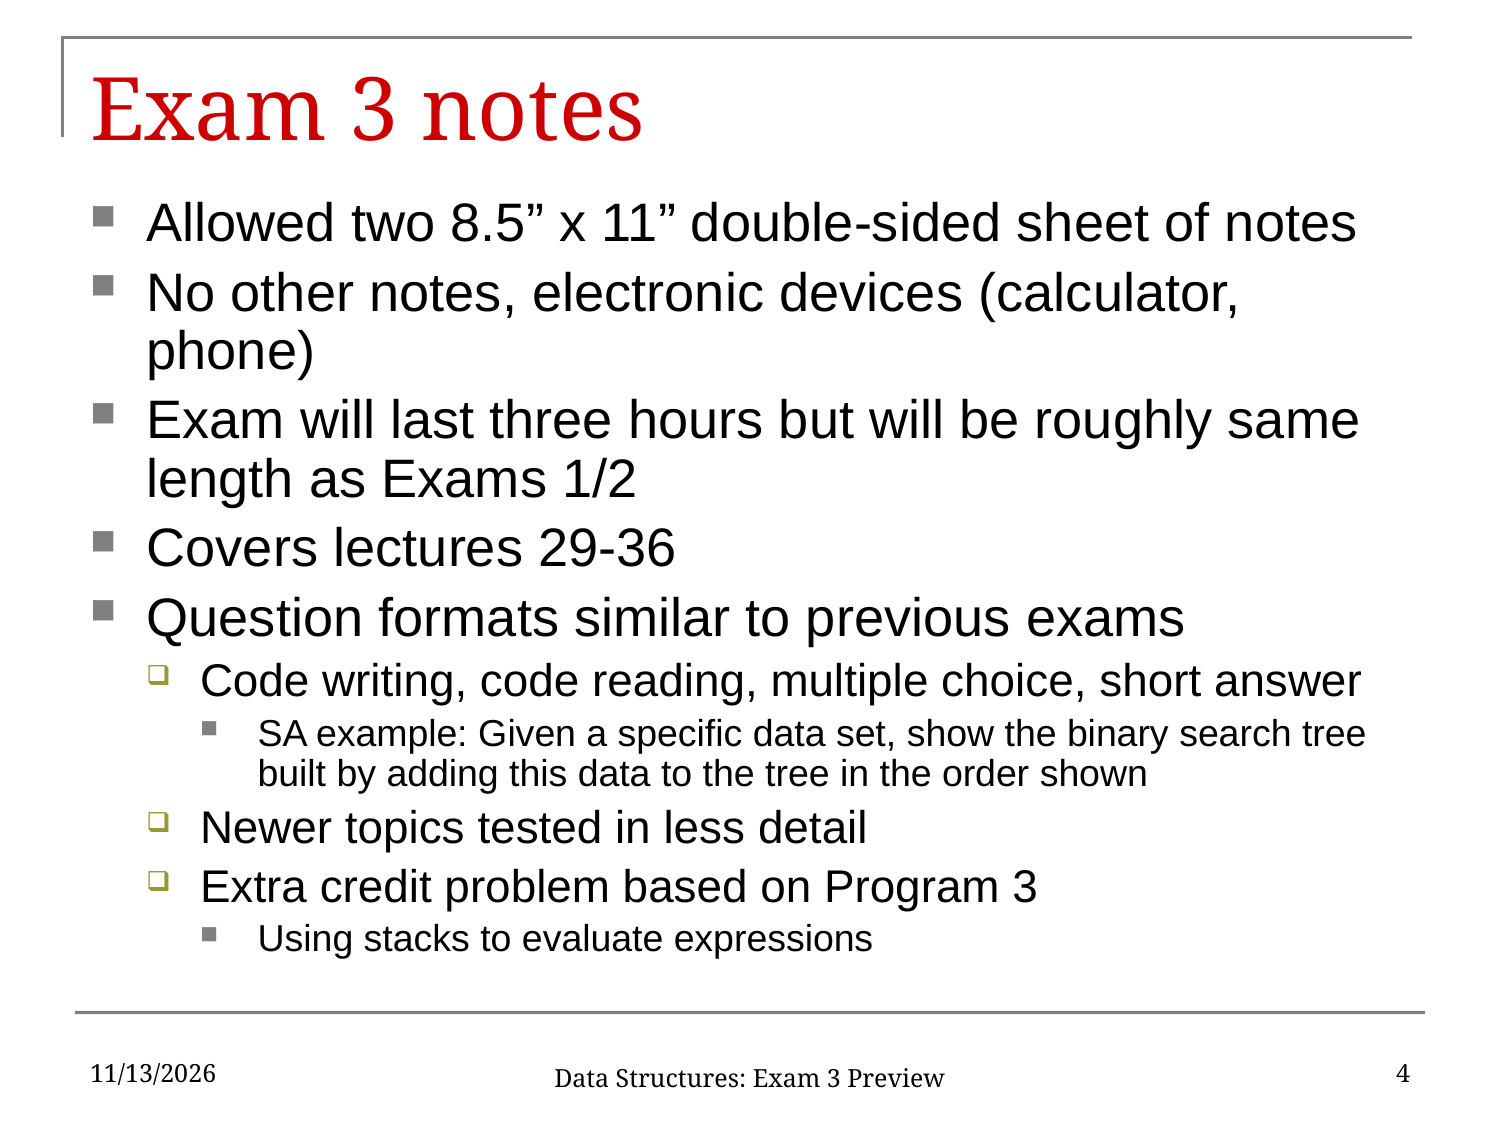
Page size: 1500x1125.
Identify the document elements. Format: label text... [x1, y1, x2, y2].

footer Data Structures: Exam 3 Preview [512, 1024, 988, 1101]
slide_number 4 [1074, 1023, 1426, 1100]
title Exam 3 notes [75, 45, 1425, 163]
list Allowed two 8.5” x 11” double-sided sheet of notes No other notes, electronic devices (calculator, phone) Exam will last three hours but will be roughly same length as Exams 1/2 Covers lectures 29-36 Question formats similar to previous exams Code writing, code reading, multiple choice, short answer SA example: Given a specific data set, show the binary search tree built by adding this data to the tree in the order shown Newer topics tested in less detail Extra credit problem based on Program 3 Using stacks to evaluate expressions [75, 187, 1425, 1006]
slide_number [74, 1023, 426, 1100]
